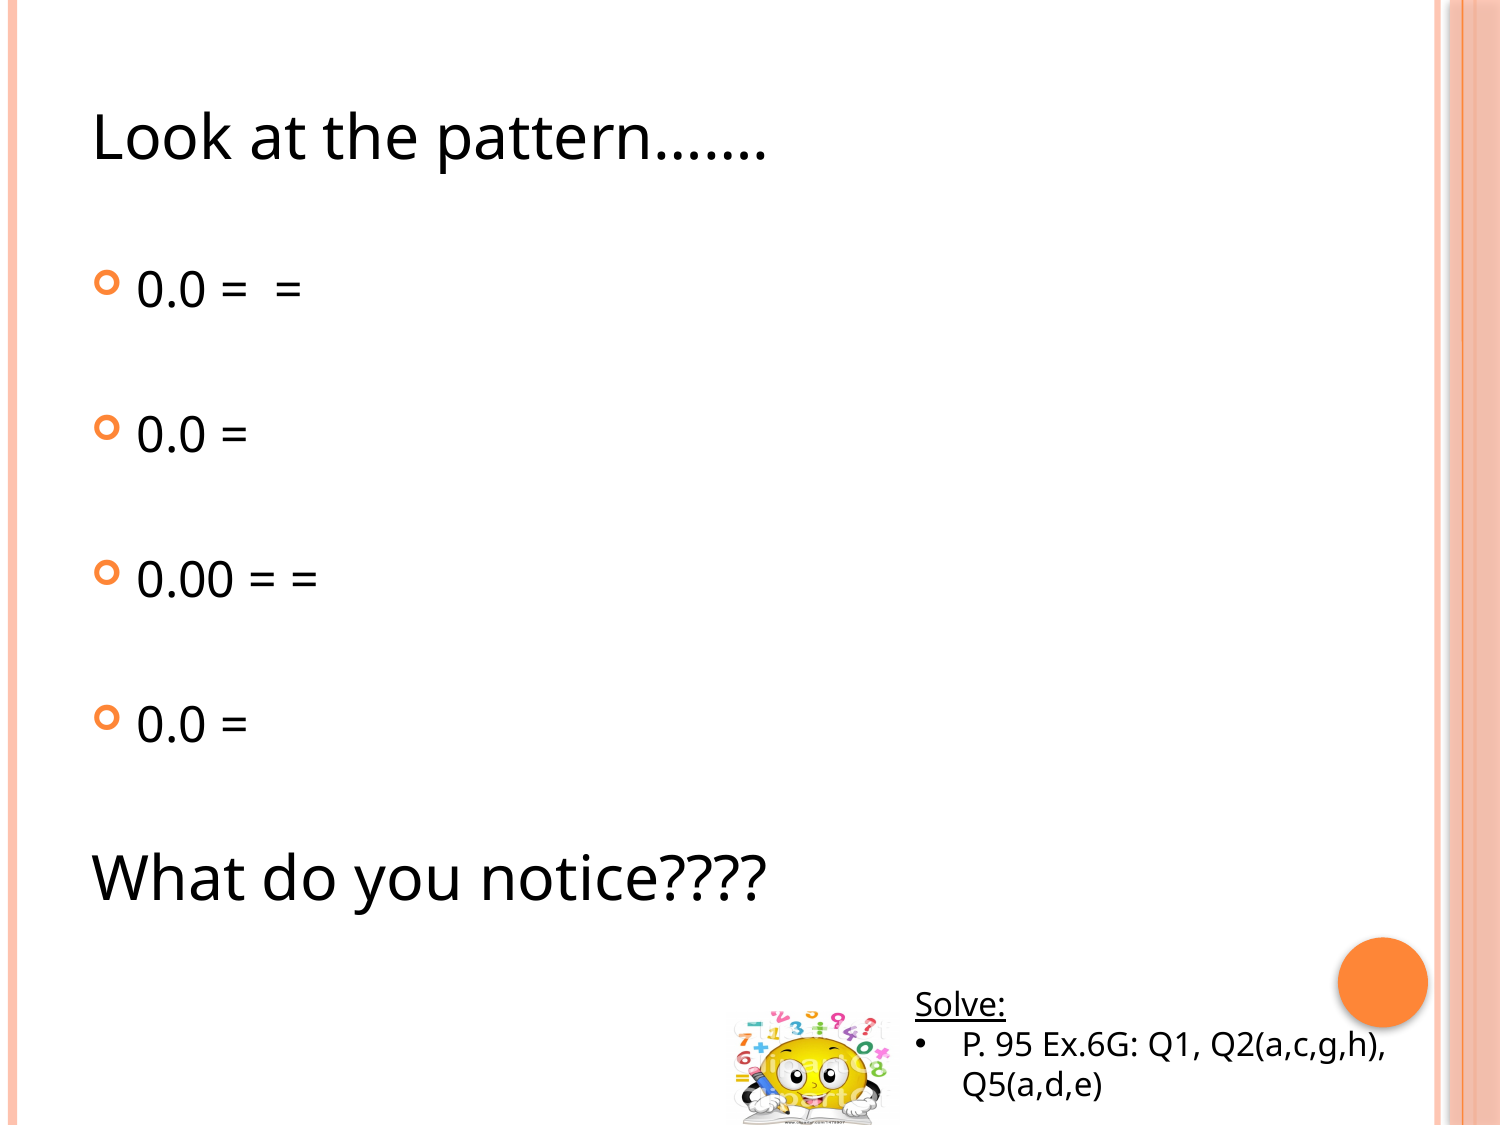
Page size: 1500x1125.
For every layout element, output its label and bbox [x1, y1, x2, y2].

text_box [725, 975, 1424, 1125]
